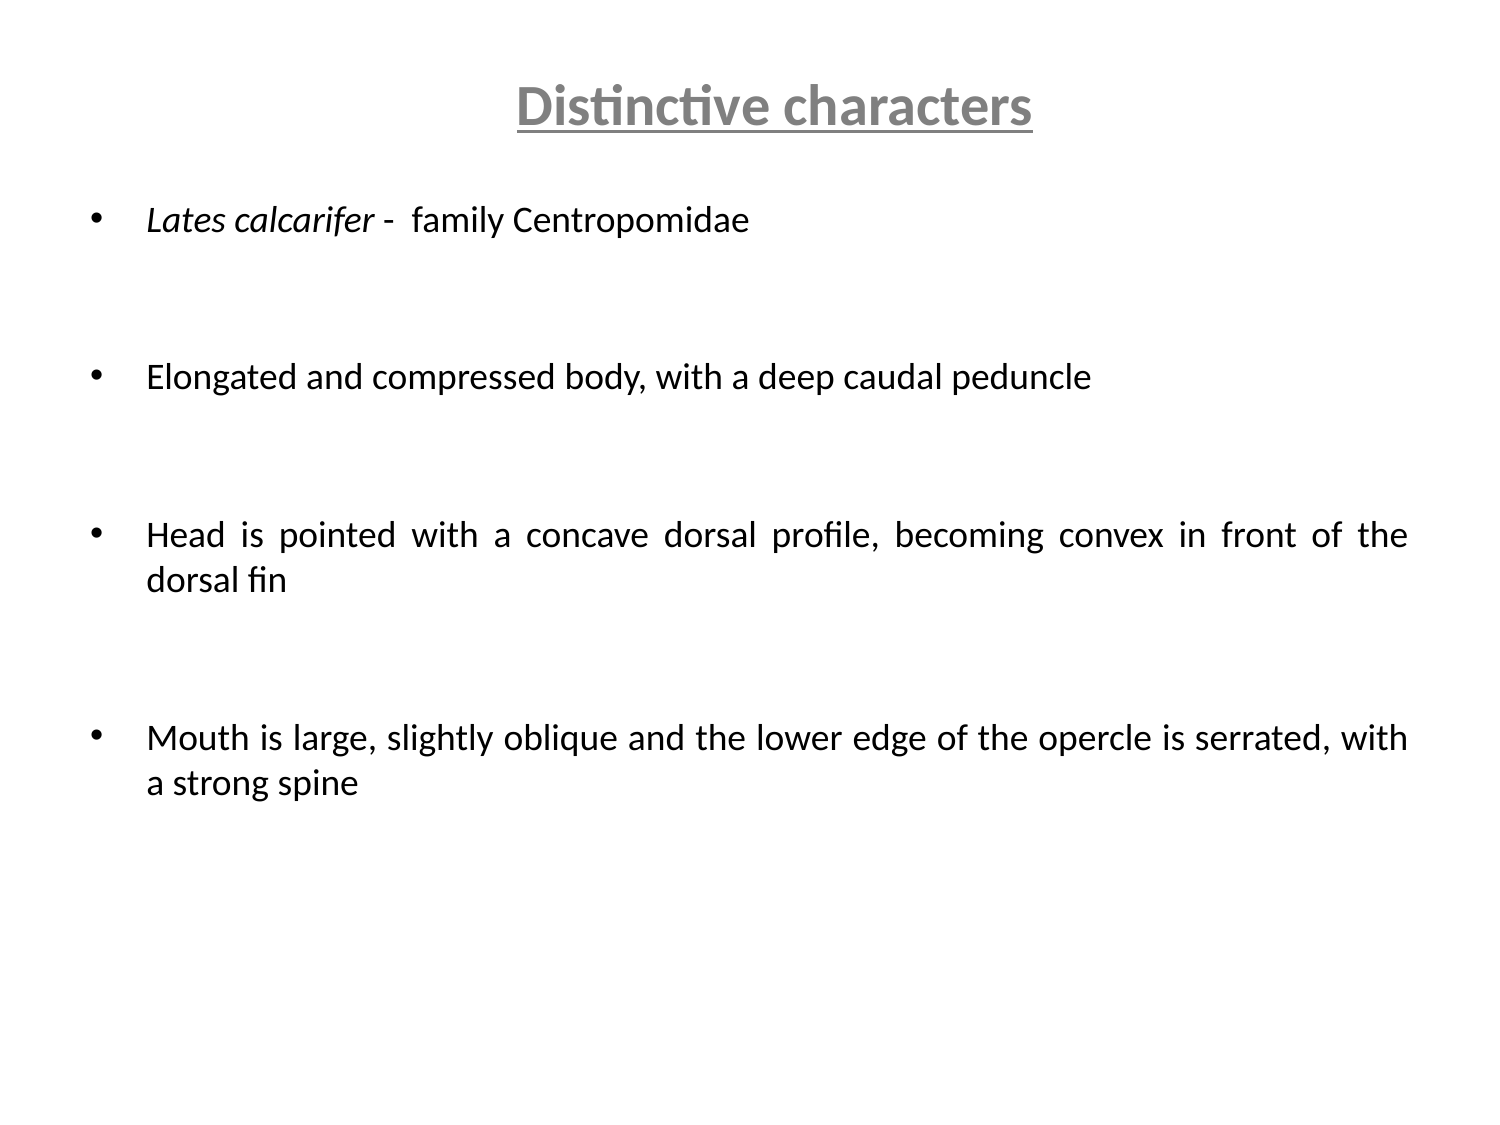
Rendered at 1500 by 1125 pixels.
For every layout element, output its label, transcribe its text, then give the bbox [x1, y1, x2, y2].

list Lates calcarifer - family Centropomidae Elongated and compressed body, with a deep caudal peduncle Head is pointed with a concave dorsal profile, becoming convex in front of the dorsal fin Mouth is large, slightly oblique and the lower edge of the opercle is serrated, with a strong spine [75, 187, 1425, 1005]
title Distinctive characters [425, 50, 1125, 155]
